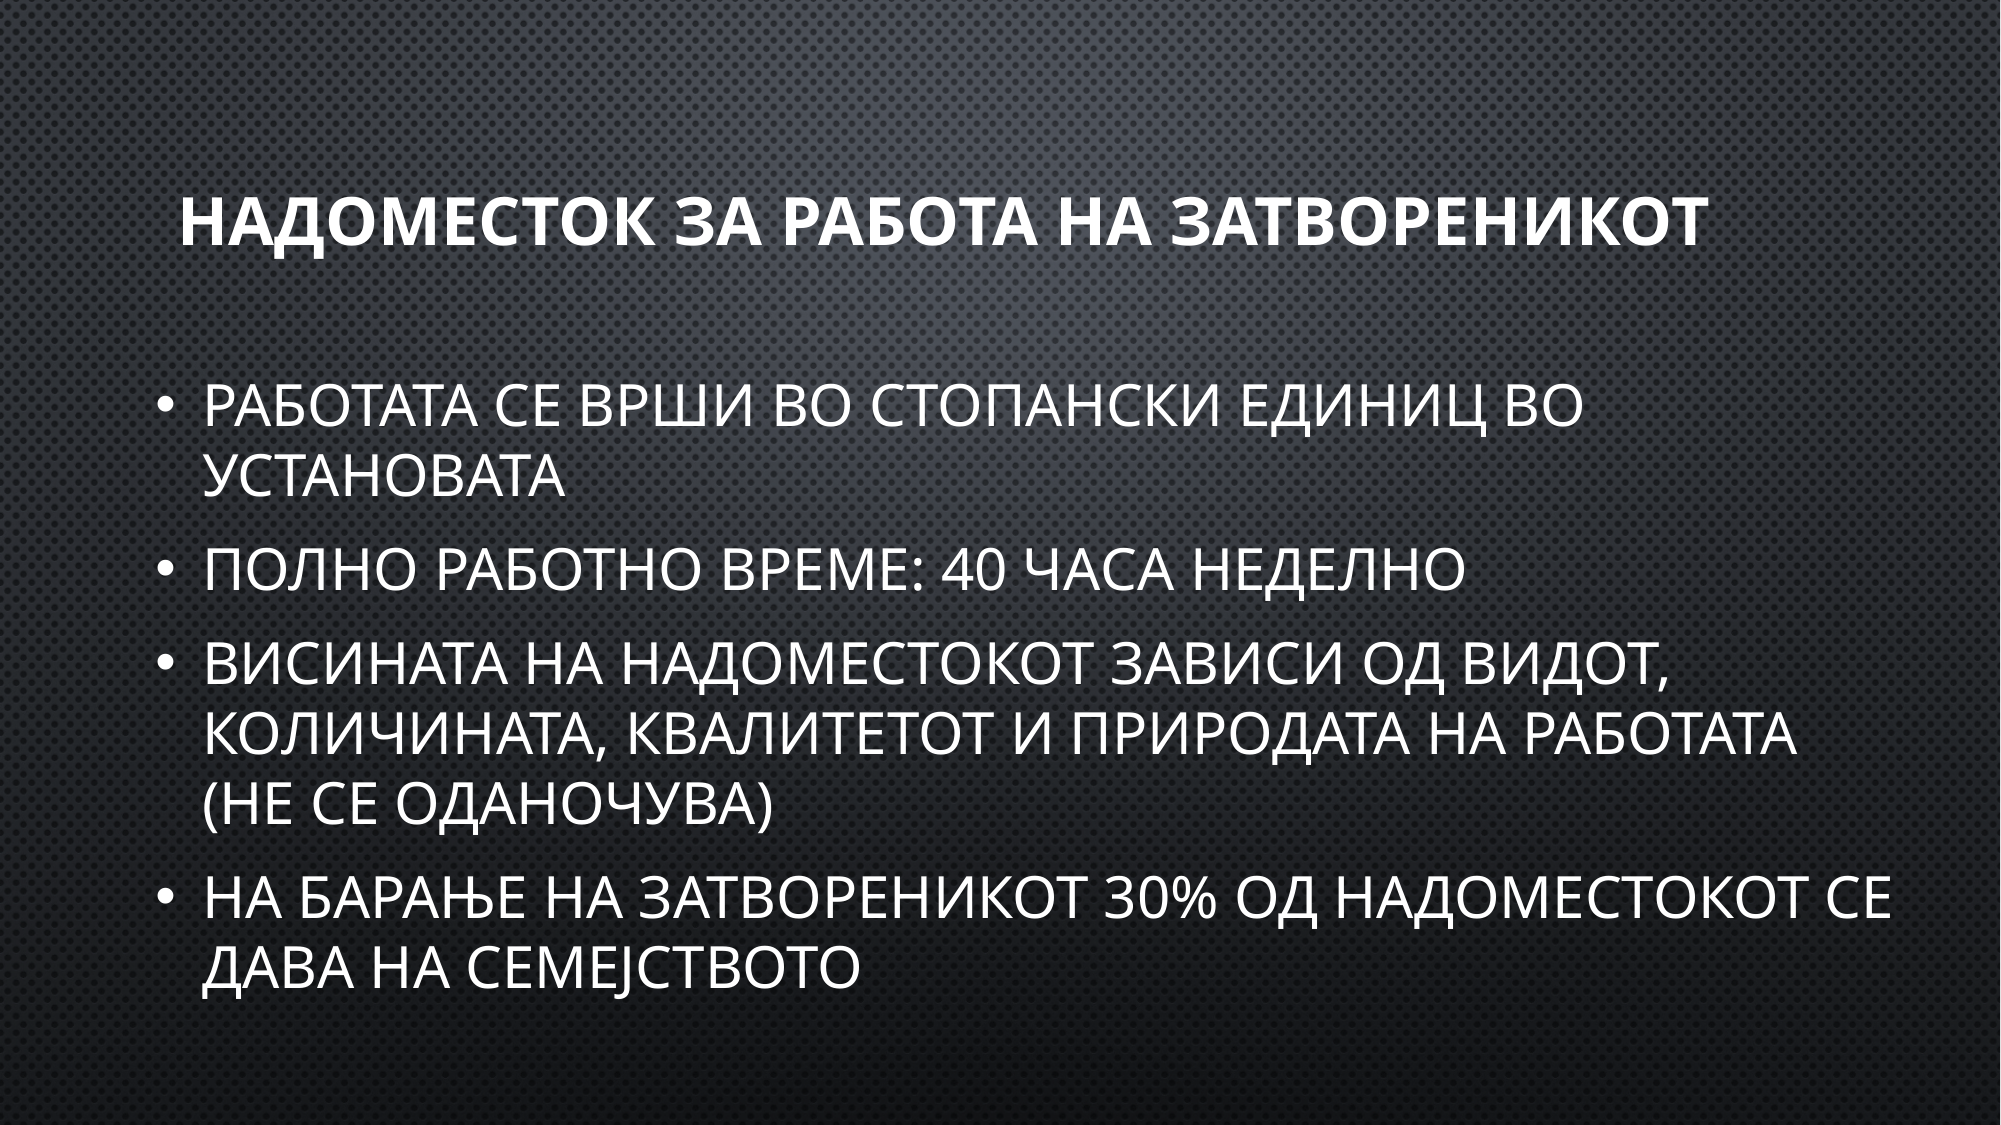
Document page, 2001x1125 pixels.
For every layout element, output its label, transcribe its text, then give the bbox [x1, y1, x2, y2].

list Работата се врши во стопански единиц во установатА Полно работно време: 40 часа неделно Висината на надоместокот зависи од видот, количината, квалитетот и природата на работата (не се оданочува) На барање на затвореникот 30% од надоместокот се дава на семејството [140, 428, 1919, 941]
title надоместок за работа на затвореникот [162, 62, 1788, 375]
